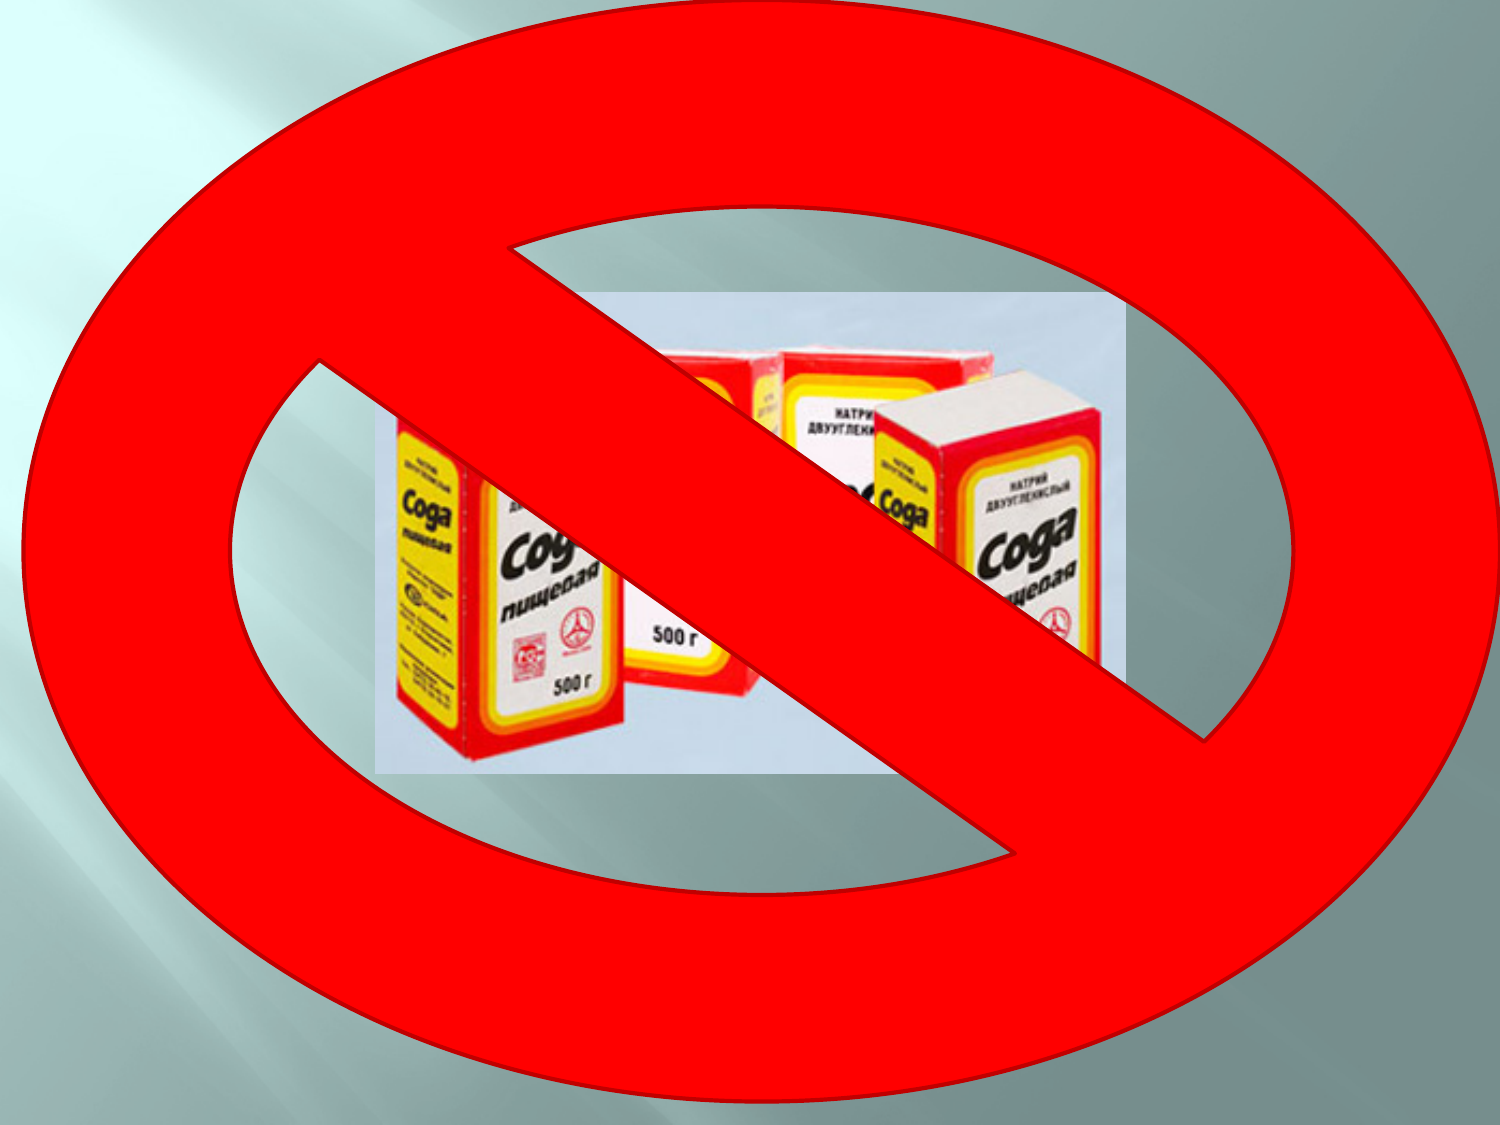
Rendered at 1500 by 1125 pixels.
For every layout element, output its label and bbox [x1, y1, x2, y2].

picture [374, 292, 1126, 774]
text_box [21, 0, 1500, 1104]
